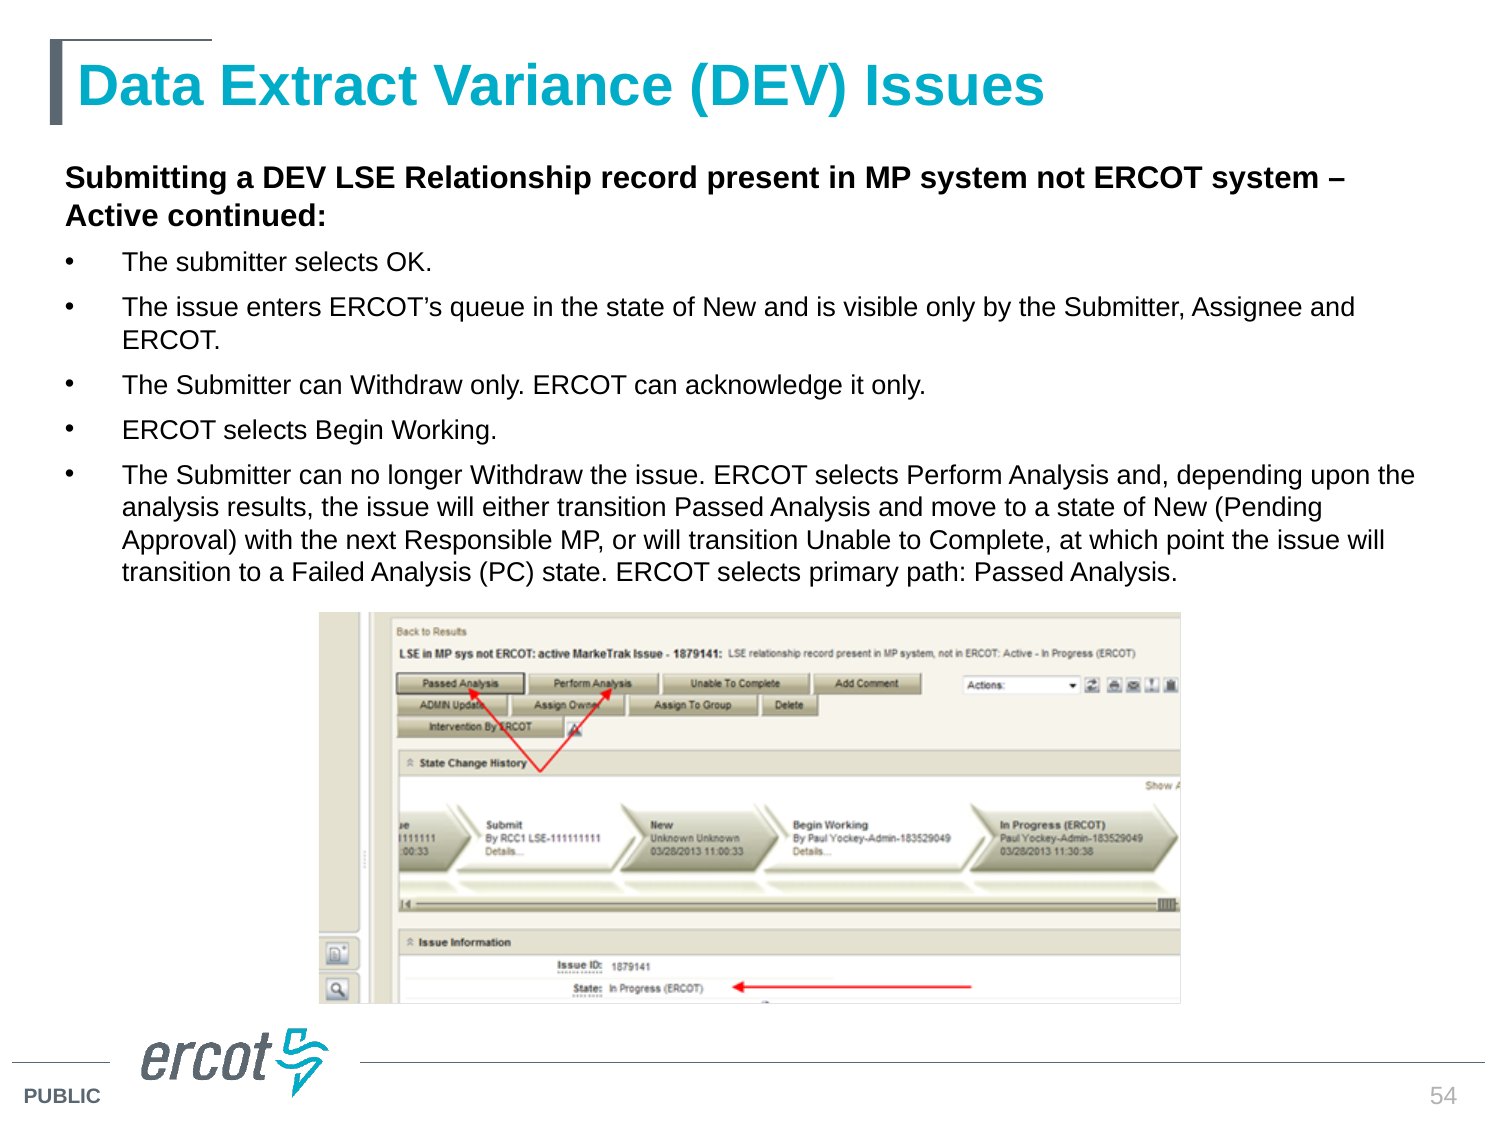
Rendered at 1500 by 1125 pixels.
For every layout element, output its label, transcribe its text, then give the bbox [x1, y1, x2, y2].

picture [318, 612, 1182, 1005]
list Submitting a DEV LSE Relationship record present in MP system not ERCOT system – Active continued: The submitter selects OK. The issue enters ERCOT’s queue in the state of New and is visible only by the Submitter, Assignee and ERCOT. The Submitter can Withdraw only. ERCOT can acknowledge it only. ERCOT selects Begin Working. The Submitter can no longer Withdraw the issue. ERCOT selects Perform Analysis and, depending upon the analysis results, the issue will either transition Passed Analysis and move to a state of New (Pending Approval) with the next Responsible MP, or will transition Unable to Complete, at which point the issue will transition to a Failed Analysis (PC) state. ERCOT selects primary path: Passed Analysis. [50, 149, 1450, 600]
picture [137, 1024, 332, 1100]
slide_number 54 [1400, 1076, 1488, 1113]
title Data Extract Variance (DEV) Issues [62, 39, 1450, 125]
